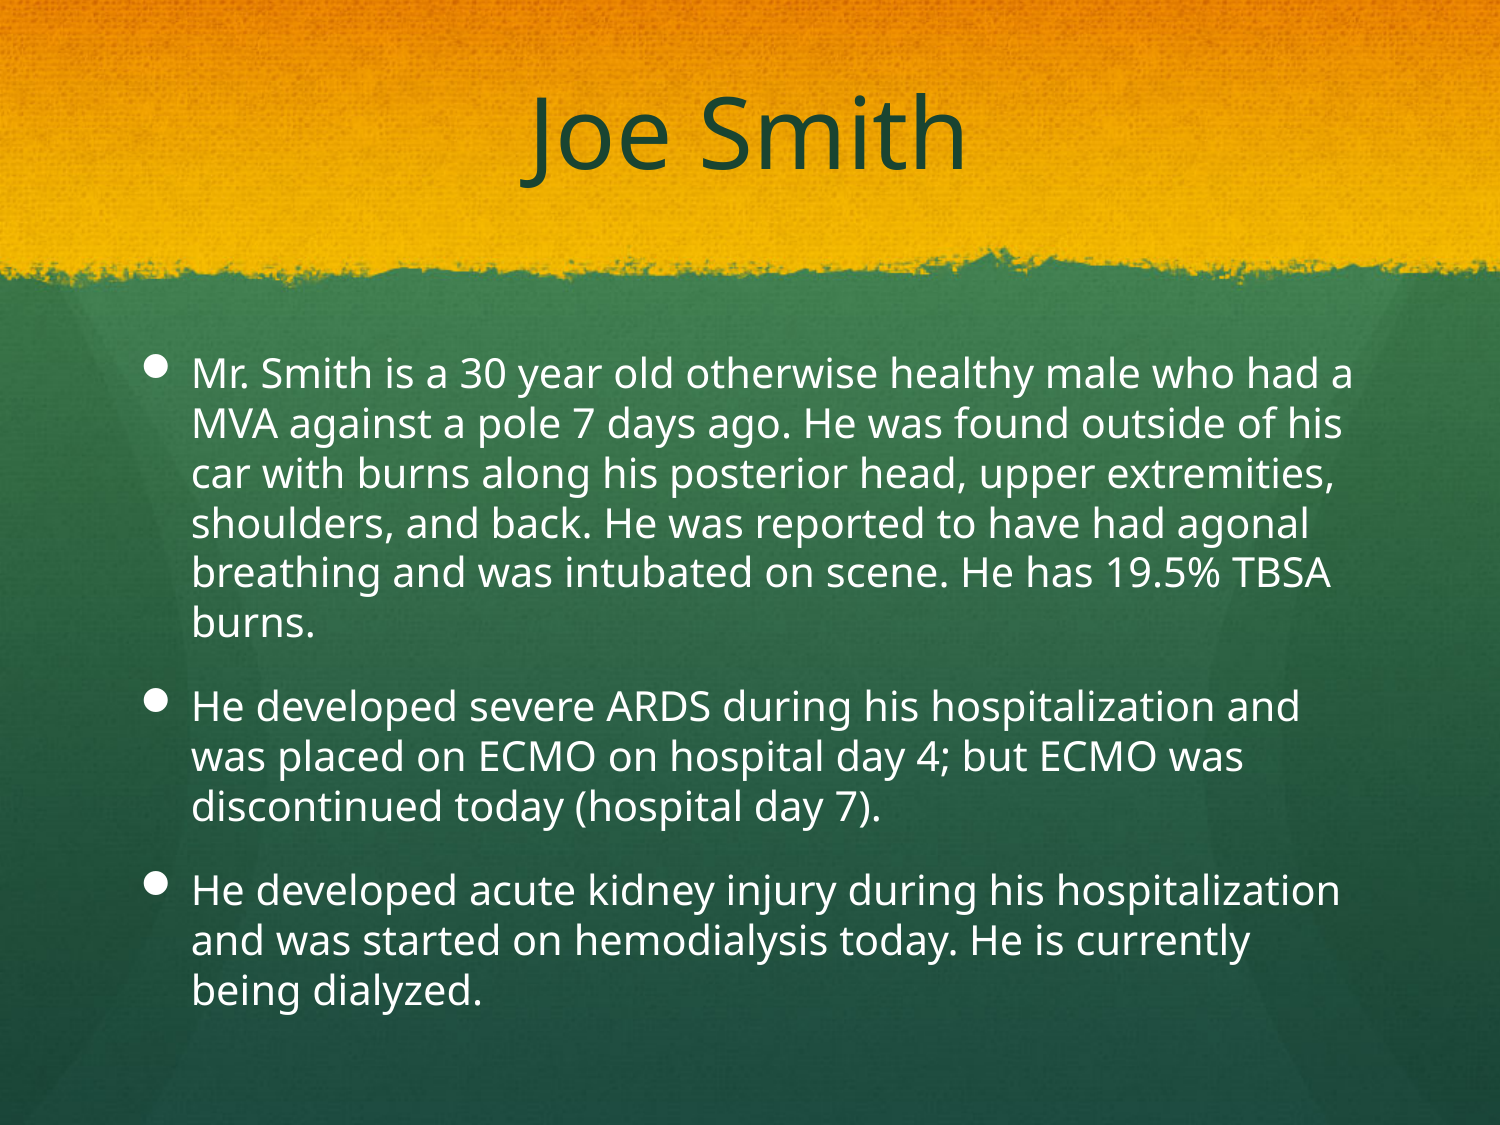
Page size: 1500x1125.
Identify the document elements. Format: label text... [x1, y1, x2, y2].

list Mr. Smith is a 30 year old otherwise healthy male who had a MVA against a pole 7 days ago. He was found outside of his car with burns along his posterior head, upper extremities, shoulders, and back. He was reported to have had agonal breathing and was intubated on scene. He has 19.5% TBSA burns. He developed severe ARDS during his hospitalization and was placed on ECMO on hospital day 4; but ECMO was discontinued today (hospital day 7). He developed acute kidney injury during his hospitalization and was started on hemodialysis today. He is currently being dialyzed. [125, 339, 1375, 1026]
picture [0, 0, 1500, 1125]
title Joe Smith [125, 13, 1375, 246]
